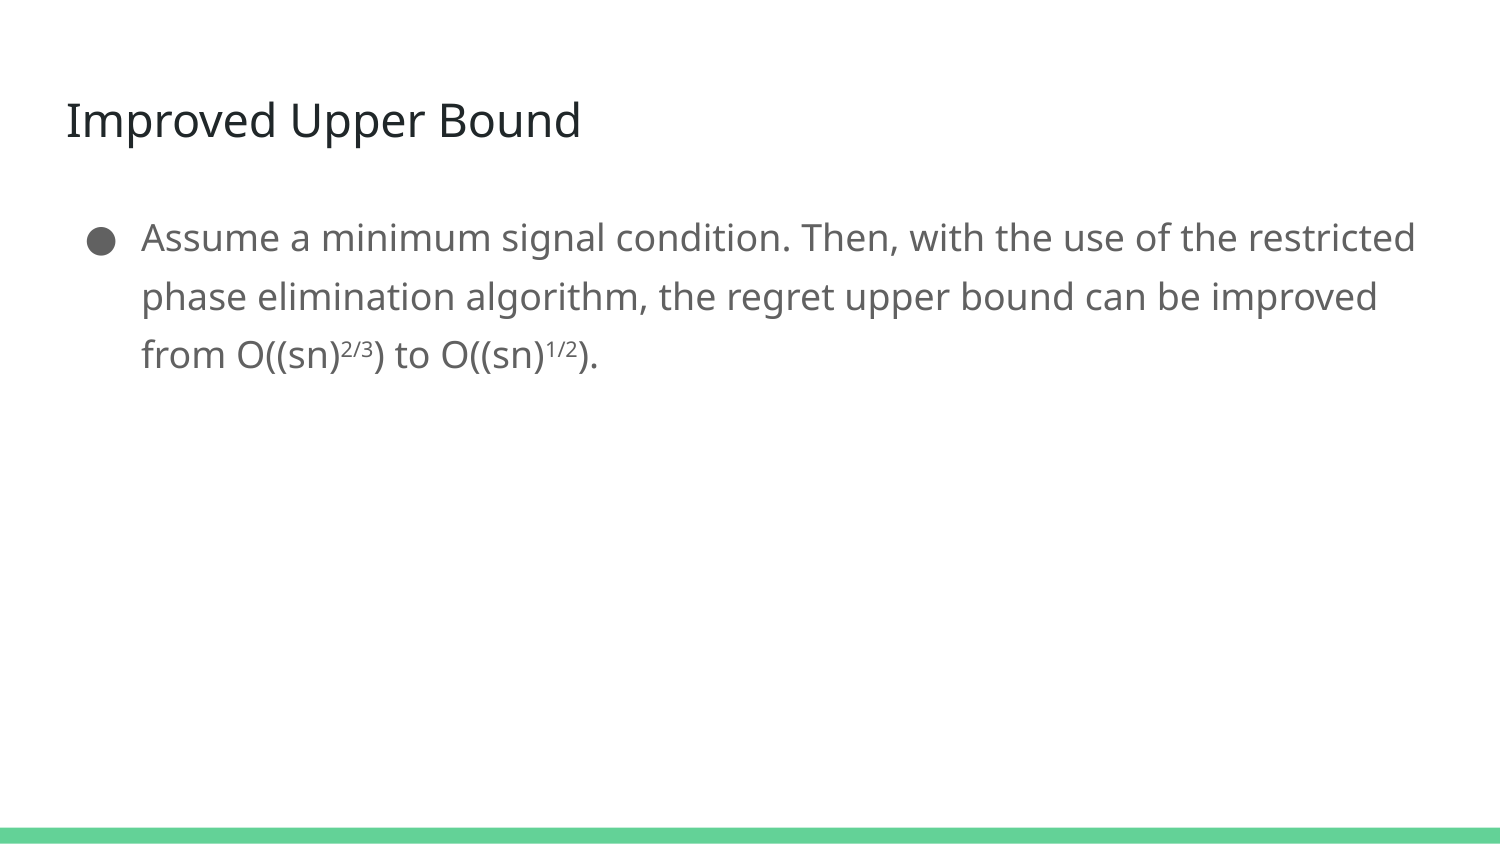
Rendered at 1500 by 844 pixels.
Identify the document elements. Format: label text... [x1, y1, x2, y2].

list Assume a minimum signal condition. Then, with the use of the restricted phase elimination algorithm, the regret upper bound can be improved from O((sn)2/3) to O((sn)1/2). [51, 189, 1449, 512]
title Improved Upper Bound [51, 72, 1449, 167]
